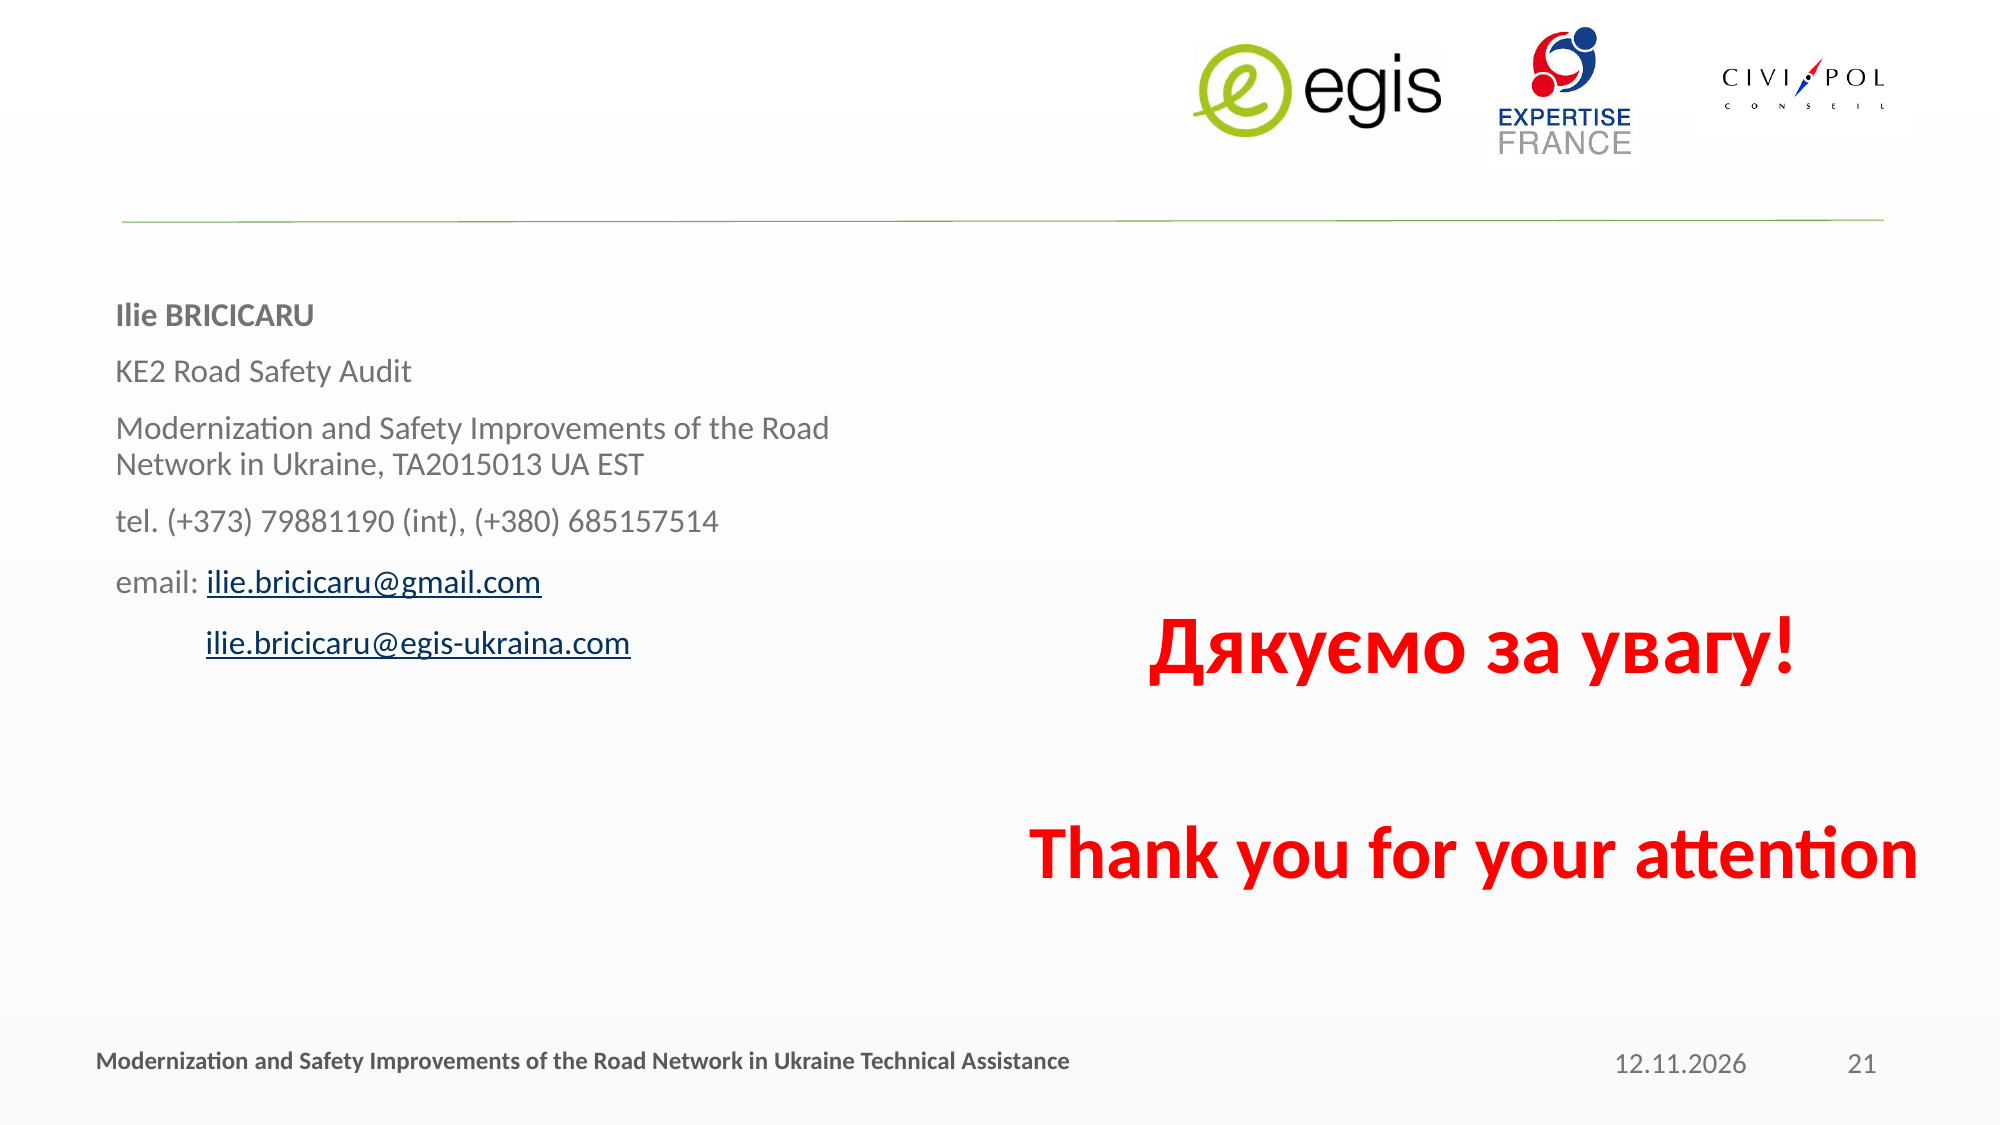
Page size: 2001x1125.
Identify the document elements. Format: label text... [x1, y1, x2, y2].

slide_number 21 [1832, 1037, 1933, 1097]
picture [1490, 15, 1640, 166]
text_box Дякуємо за увагу! Thank you for your attention [971, 594, 1979, 1037]
picture [1690, 44, 1914, 137]
list Ilie BRICICARU KE2 Road Safety Audit Modernization and Safety Improvements of the Road Network in Ukraine, TA2015013 UA EST tel. (+373) 79881190 (int), (+380) 685157514 email: ilie.bricicaru@gmail.com ilie.bricicaru@egis-ukraina.com [100, 229, 853, 846]
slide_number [1599, 1037, 1832, 1097]
picture [1193, 44, 1441, 137]
footer Modernization and Safety Improvements of the Road Network in Ukraine Technical Assistance [81, 1036, 1571, 1097]
